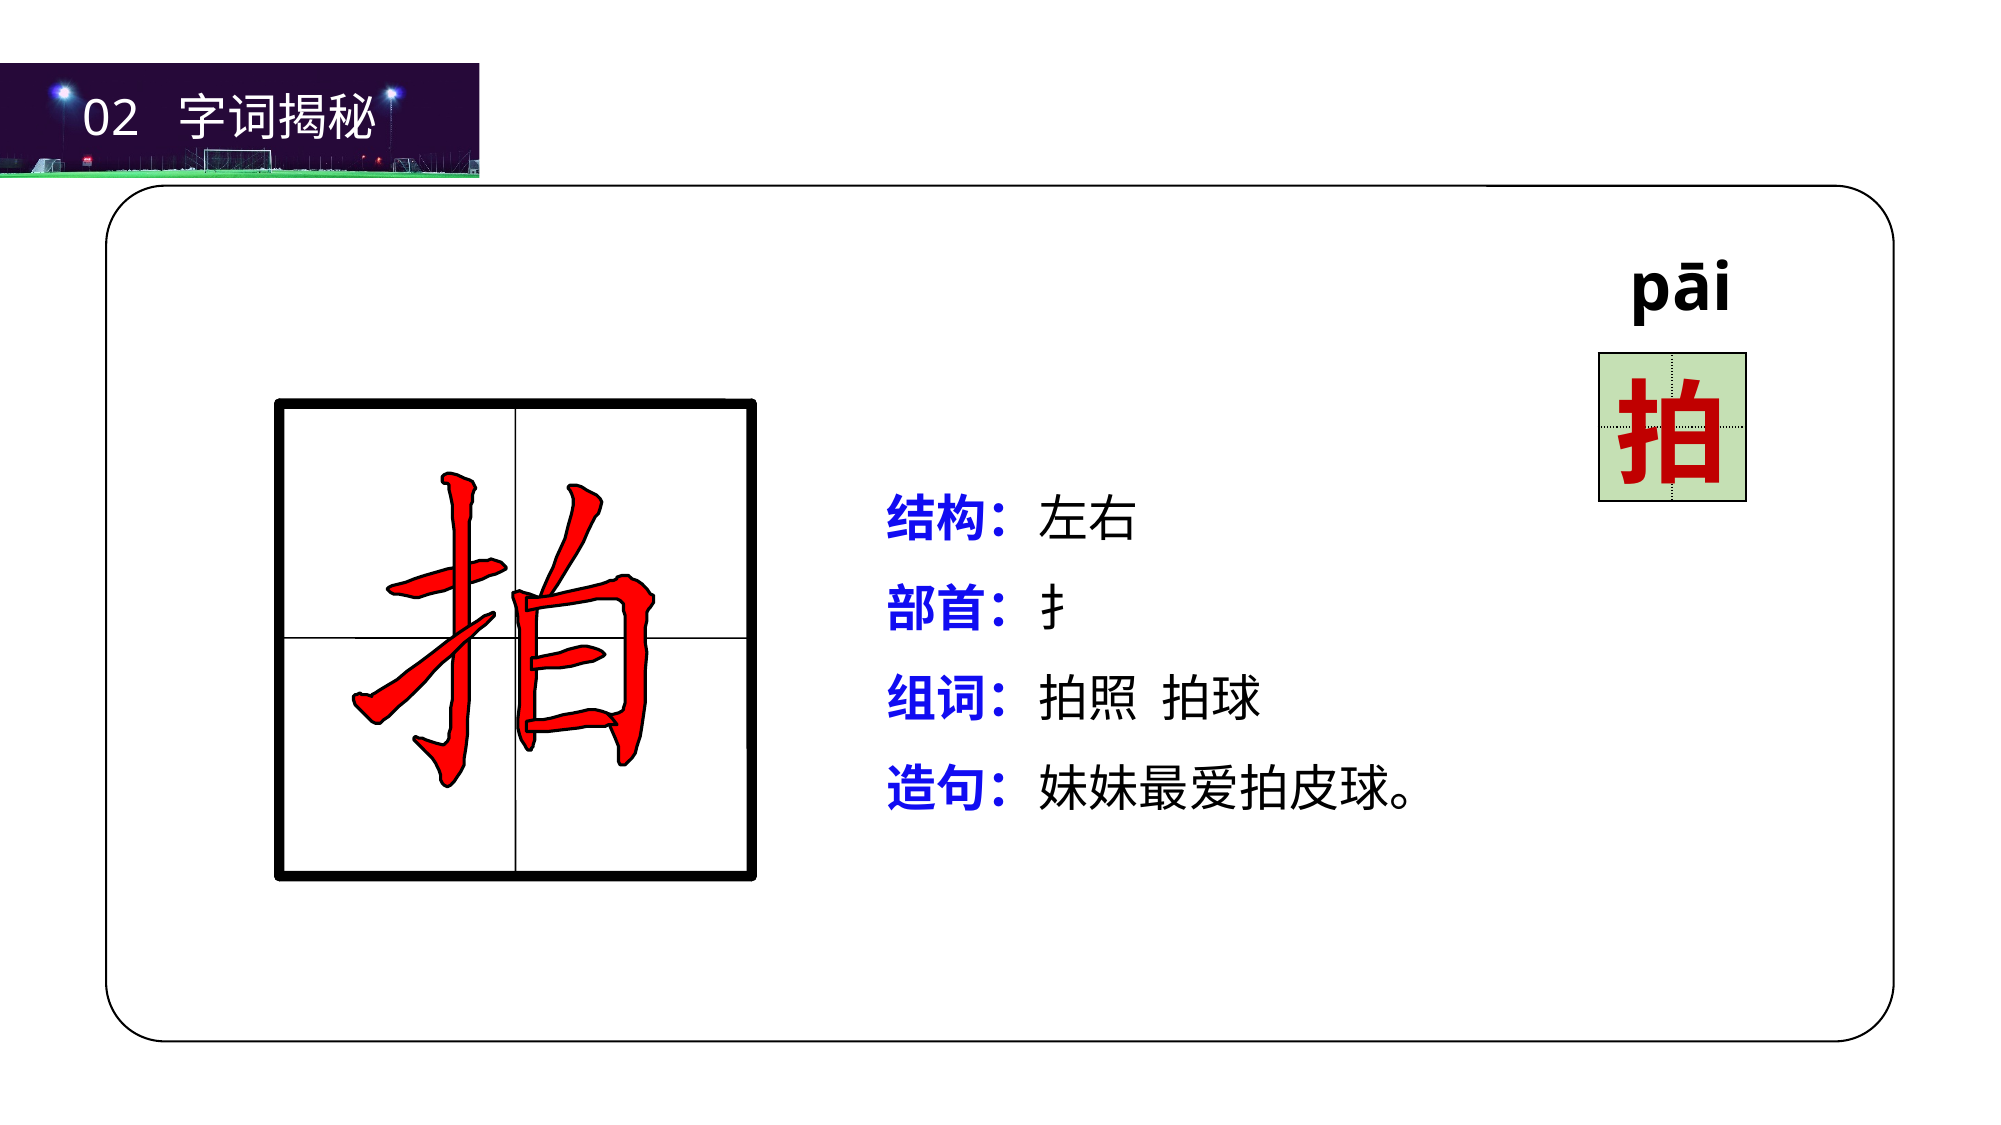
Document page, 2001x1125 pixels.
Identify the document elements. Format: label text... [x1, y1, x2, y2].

text_box pāi [1615, 236, 1846, 332]
text_box [105, 184, 1895, 1043]
text_box 左右 扌 拍照 拍球 妹妹最爱拍皮球。 [1024, 448, 1994, 824]
text_box 结构： 部首： 组词： 造句： [871, 448, 1221, 914]
list 02 字词揭秘 [67, 85, 480, 157]
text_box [279, 403, 752, 877]
text_box 拍 [1600, 354, 1743, 505]
picture [0, 63, 480, 178]
